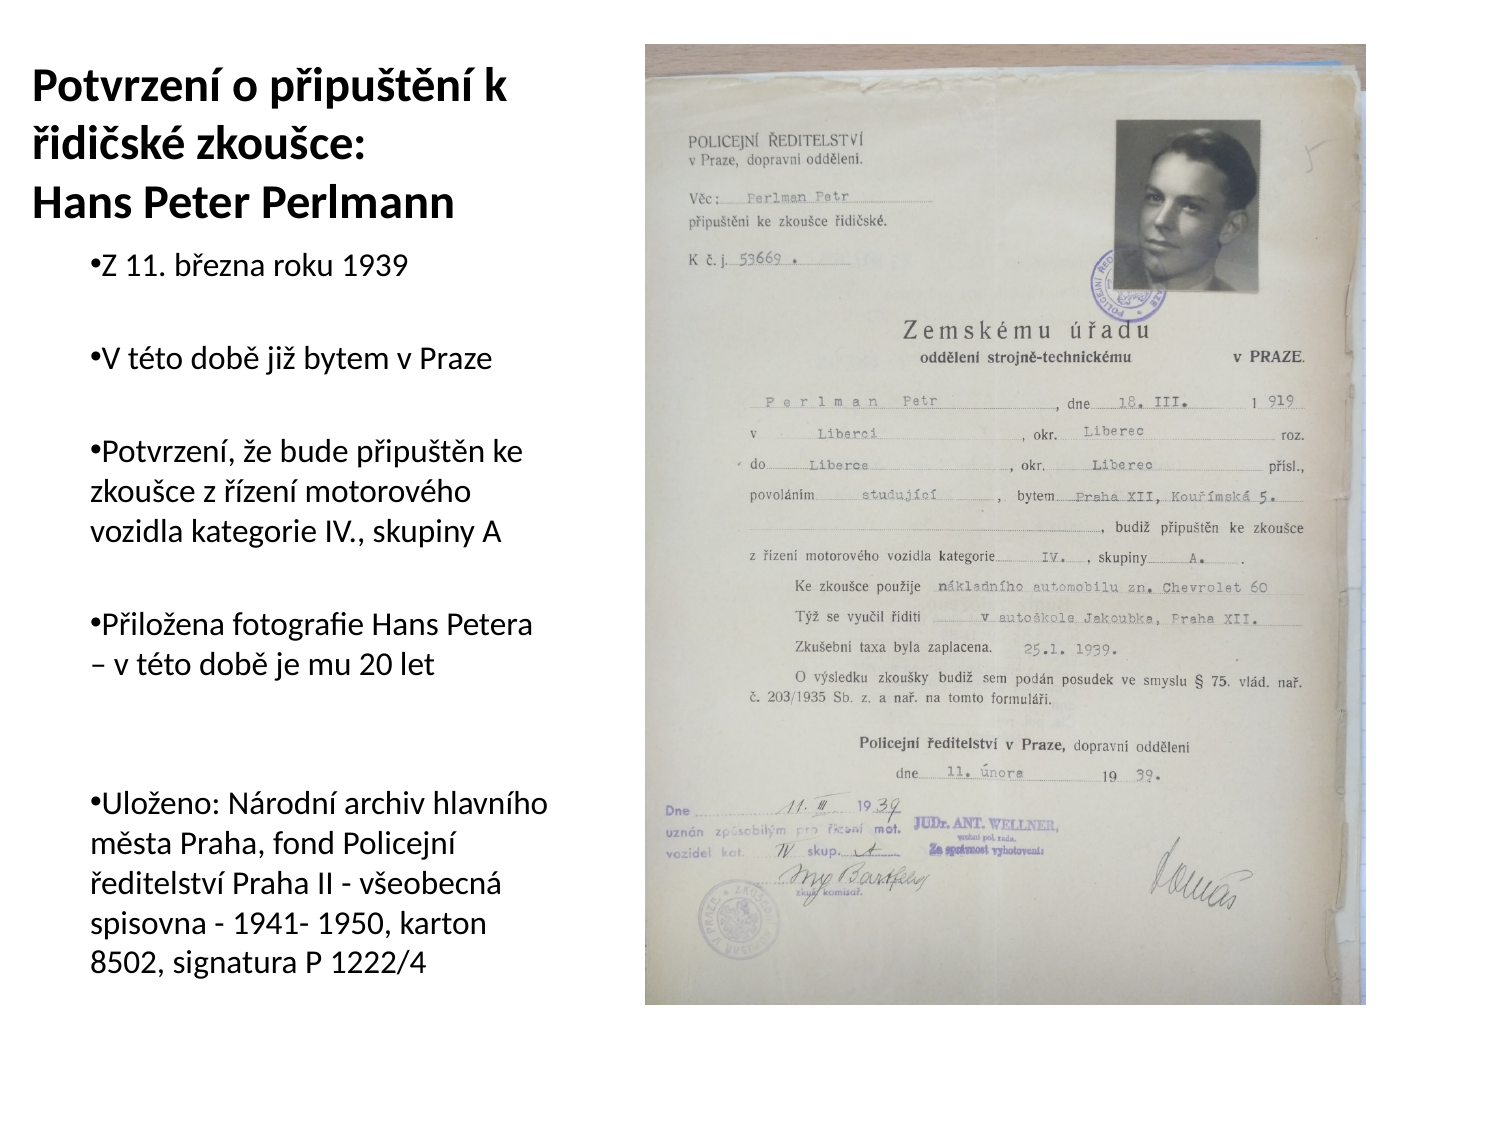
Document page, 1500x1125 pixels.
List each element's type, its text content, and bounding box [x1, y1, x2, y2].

title Potvrzení o připuštění k řidičské zkoušce: Hans Peter Perlmann [17, 44, 644, 236]
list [645, 44, 1366, 1006]
list Z 11. března roku 1939 V této době již bytem v Praze Potvrzení, že bude připuštěn ke zkoušce z řízení motorového vozidla kategorie IV., skupiny A Přiložena fotografie Hans Petera – v této době je mu 20 let Uloženo: Národní archiv hlavního města Praha, fond Policejní ředitelství Praha II - všeobecná spisovna - 1941- 1950, karton 8502, signatura P 1222/4 [75, 235, 569, 1005]
